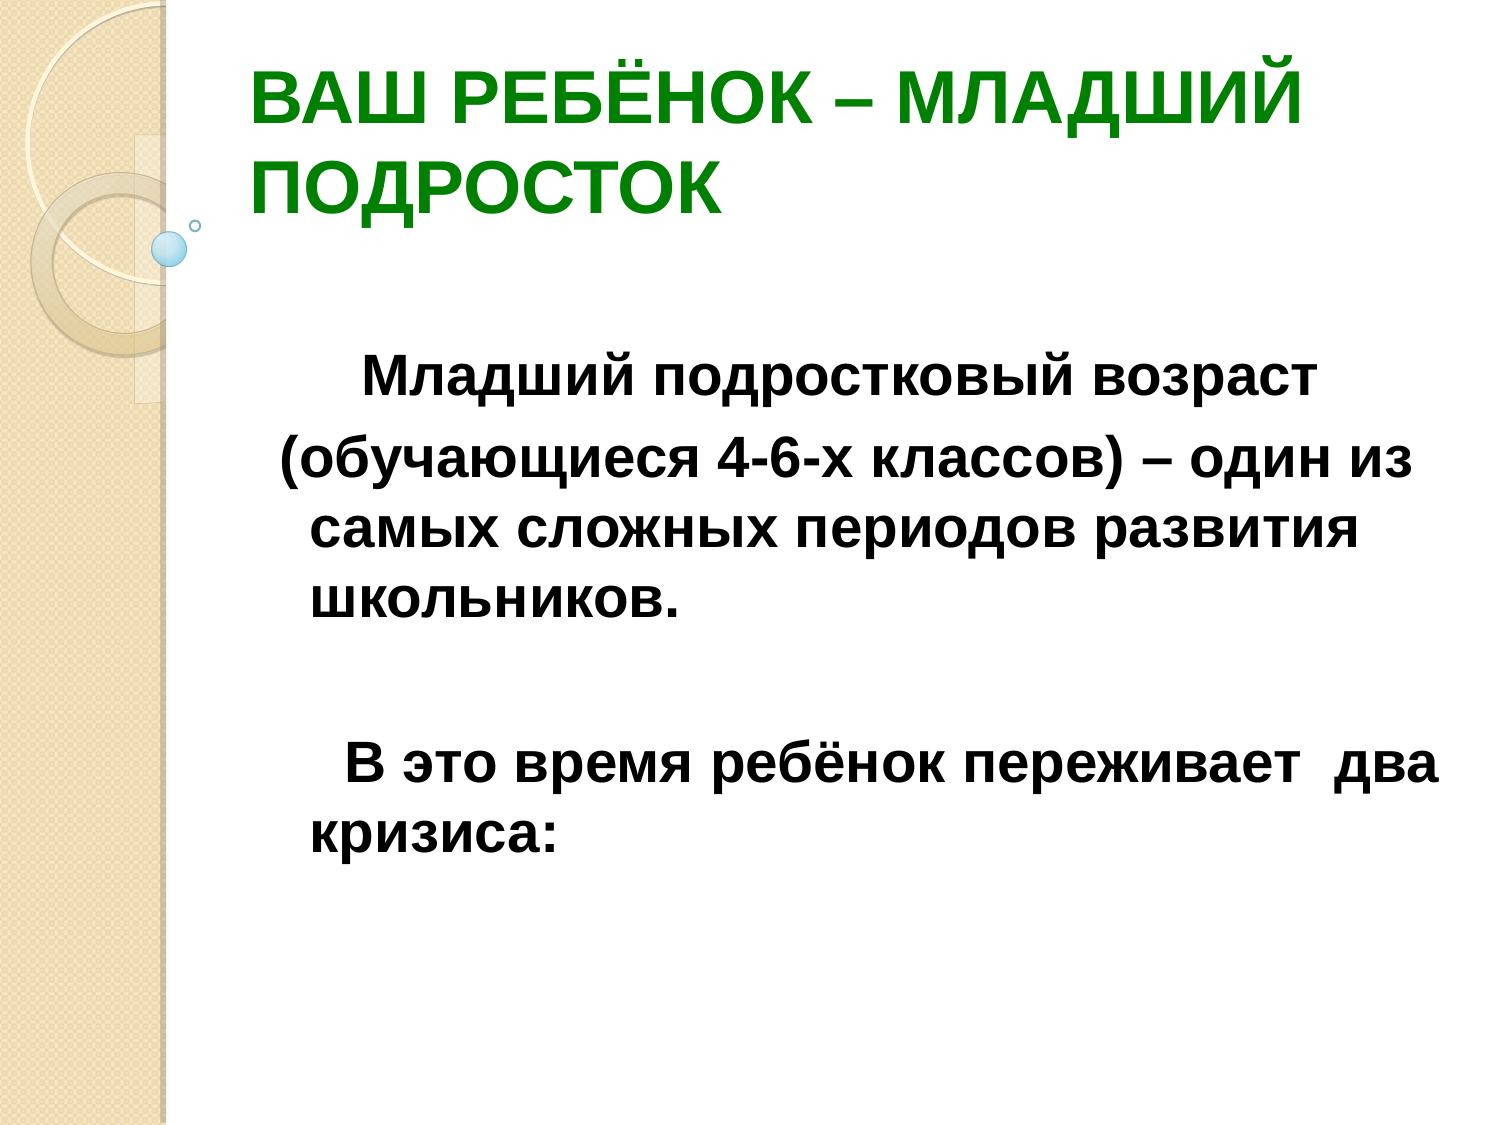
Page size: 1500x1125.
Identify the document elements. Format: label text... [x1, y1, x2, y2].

text_box ВАШ РЕБЁНОК – МЛАДШИЙ ПОДРОСТОК [235, 45, 1466, 233]
picture [0, 0, 187, 1125]
text_box Младший подростковый возраст (обучающиеся 4-6-х классов) – один из самых сложных периодов развития школьников. В это время ребёнок переживает два кризиса: [235, 237, 1466, 1025]
